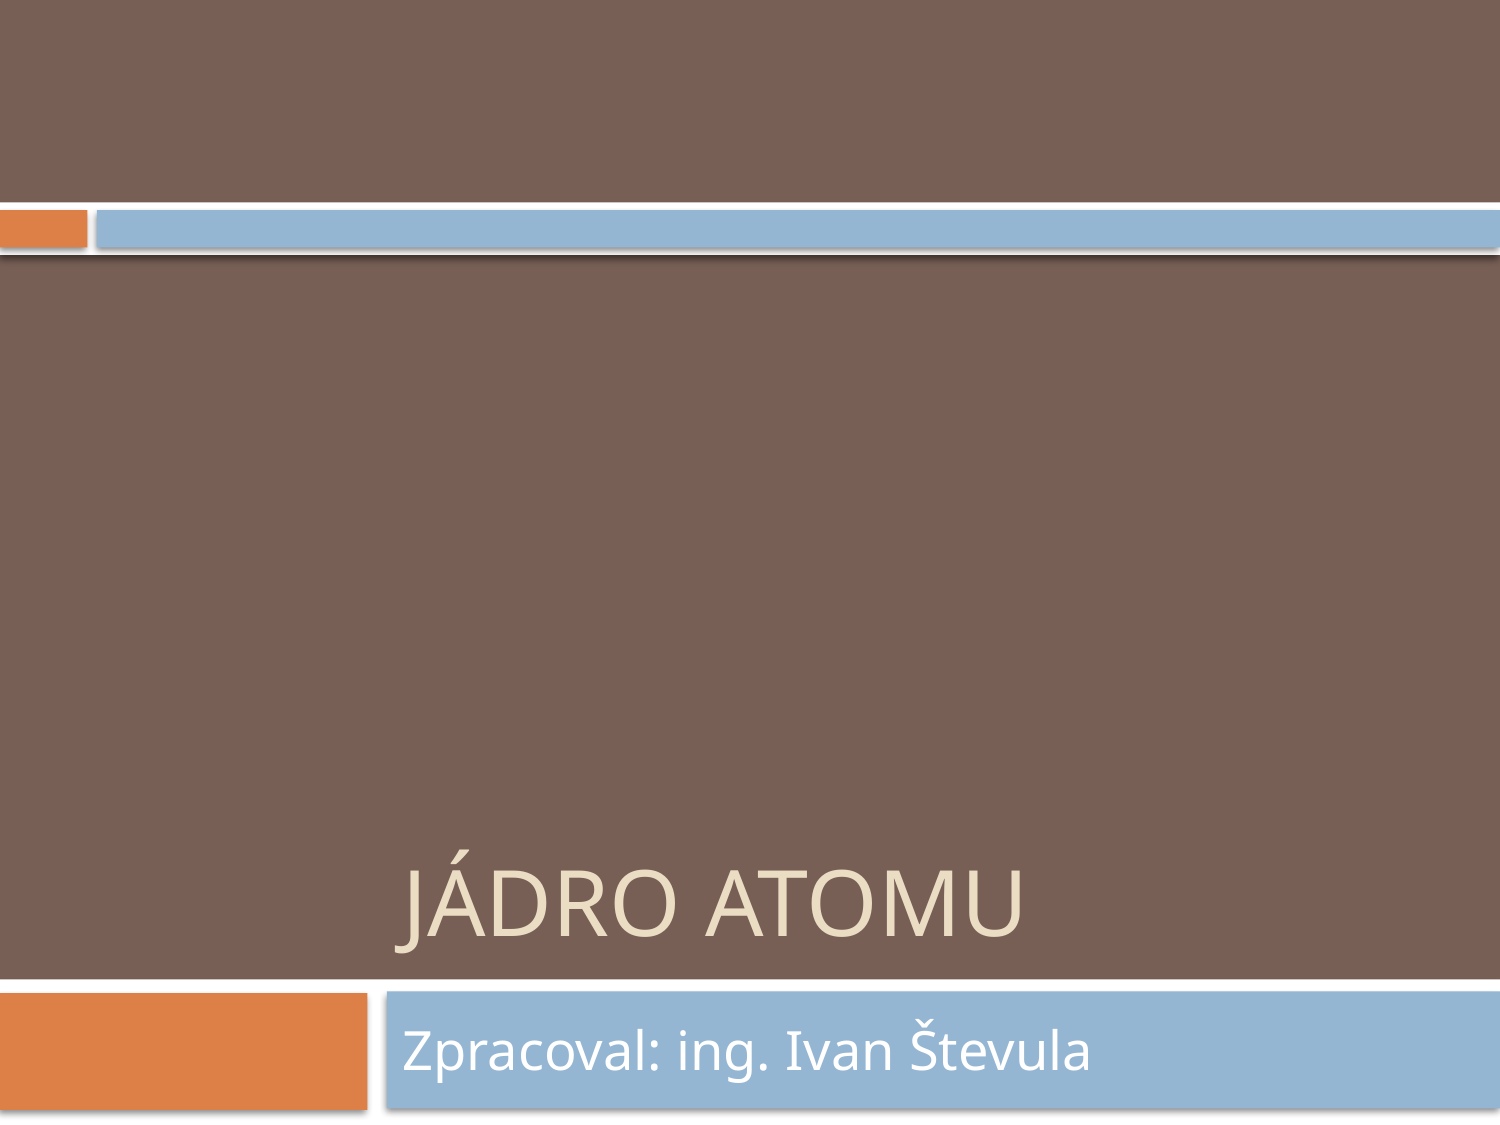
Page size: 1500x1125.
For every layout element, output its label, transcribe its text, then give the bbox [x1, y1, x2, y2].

title Jádro atomu [387, 662, 1450, 963]
subtitle Zpracoval: ing. Ivan Števula [387, 992, 1488, 1105]
